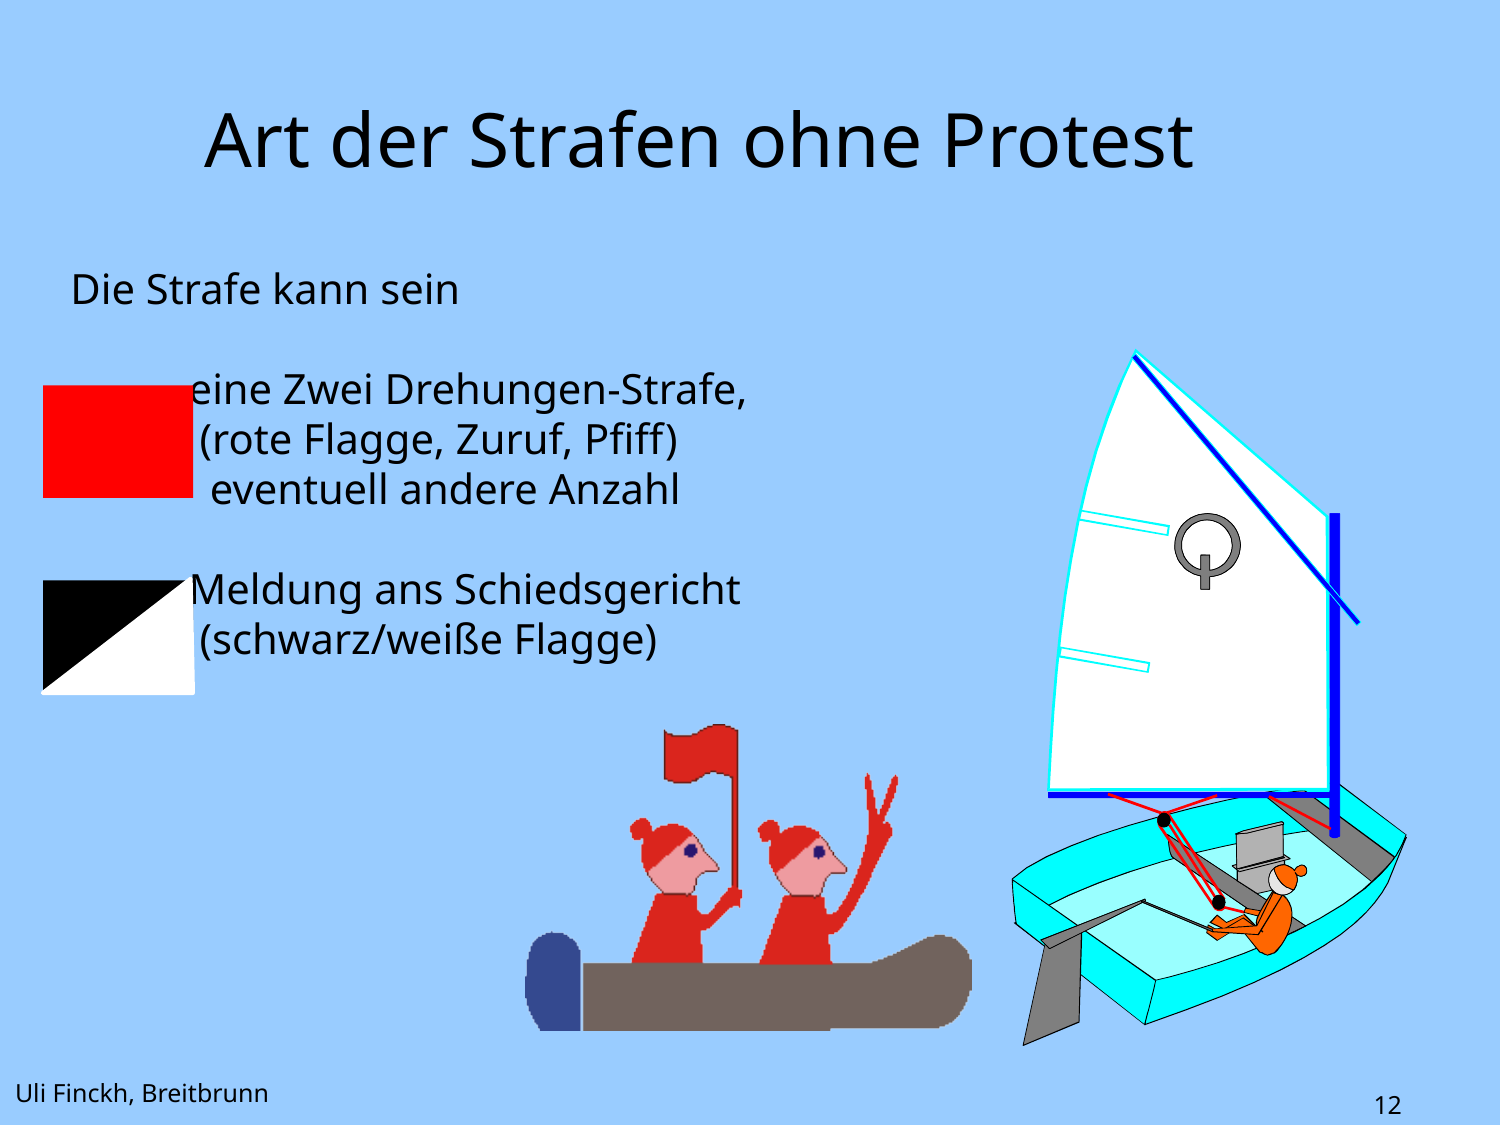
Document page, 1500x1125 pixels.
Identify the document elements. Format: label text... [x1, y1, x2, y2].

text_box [43, 255, 1431, 694]
picture [999, 694, 1419, 1059]
slide_number 12 [1104, 1082, 1417, 1125]
slide_number Uli Finckh, Breitbrunn [0, 1070, 313, 1100]
picture [524, 724, 972, 1031]
text_box Art der Strafen ohne Protest [62, 62, 1338, 213]
